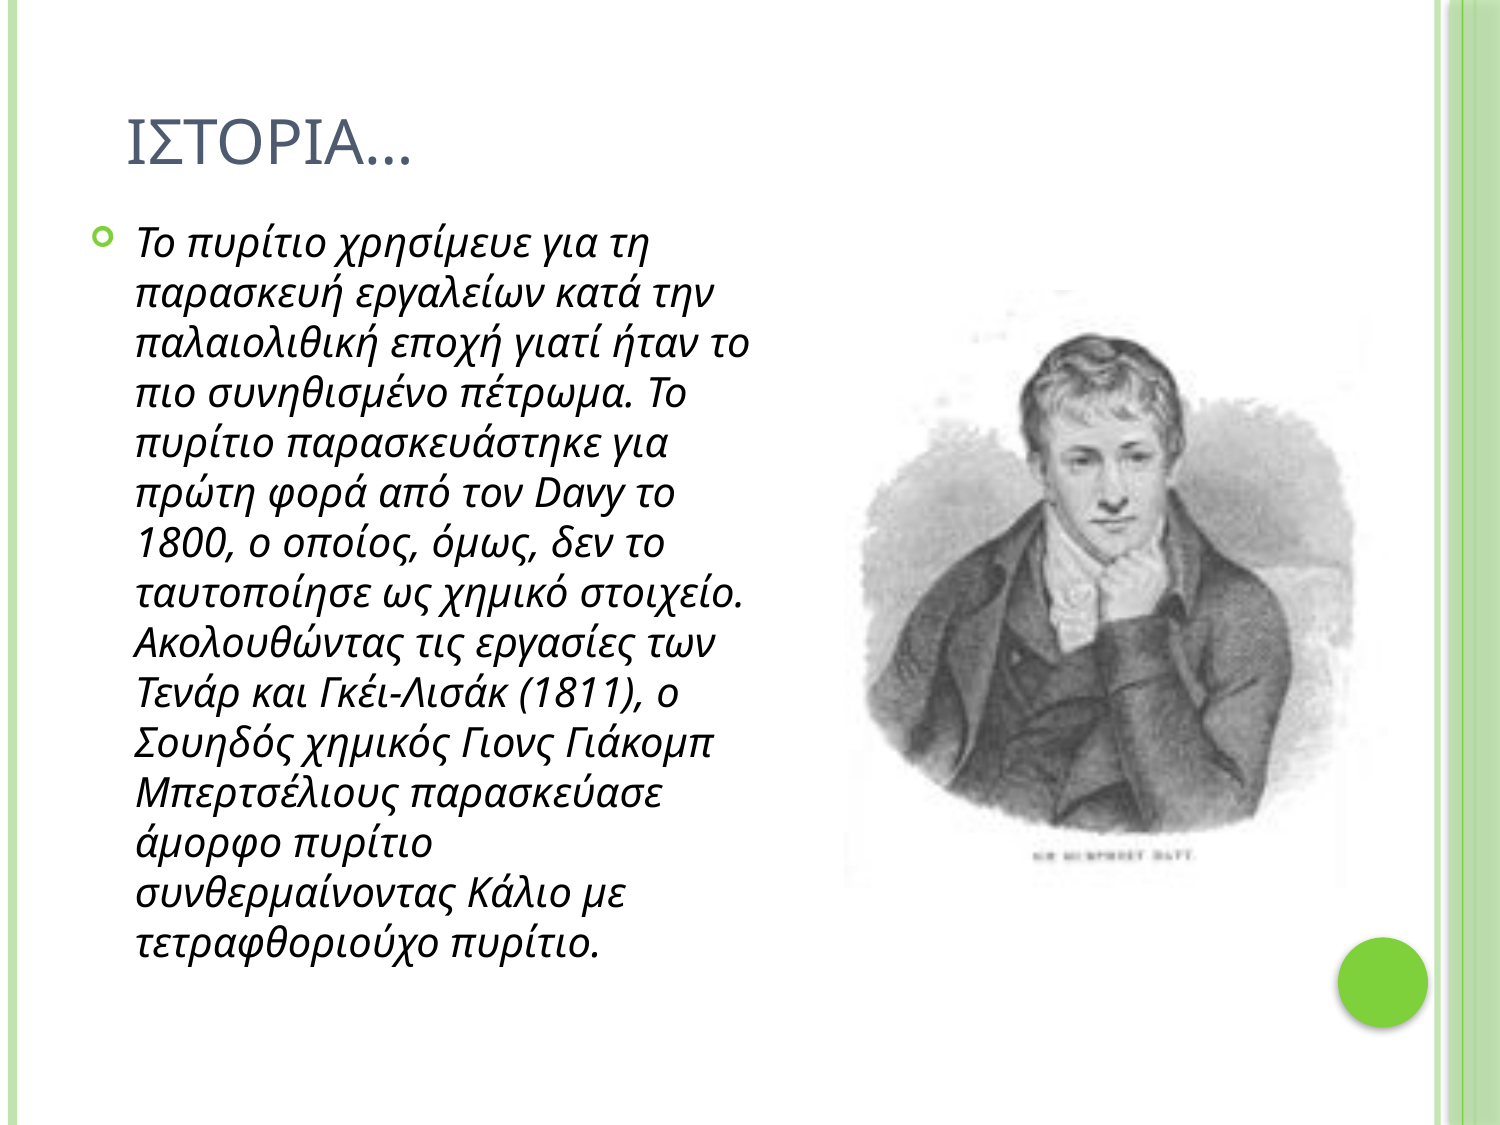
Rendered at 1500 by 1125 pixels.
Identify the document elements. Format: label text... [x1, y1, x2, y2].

list Το πυρίτιο χρησίμευε για τη παρασκευή εργαλείων κατά την παλαιολιθική εποχή γιατί ήταν το πιο συνηθισμένο πέτρωμα. Το πυρίτιο παρασκευάστηκε για πρώτη φορά από τον Davy το 1800, ο οποίος, όμως, δεν το ταυτοποίησε ως χημικό στοιχείο. Ακολουθώντας τις εργασίες των Τενάρ και Γκέι-Λισάκ (1811), ο Σουηδός χημικός Γιονς Γιάκομπ Μπερτσέλιους παρασκεύασε άμορφο πυρίτιο συνθερμαίνοντας Κάλιο με τετραφθοριούχο πυρίτιο. [75, 208, 774, 1005]
title Ιστορια… [112, 45, 1300, 185]
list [843, 290, 1388, 889]
